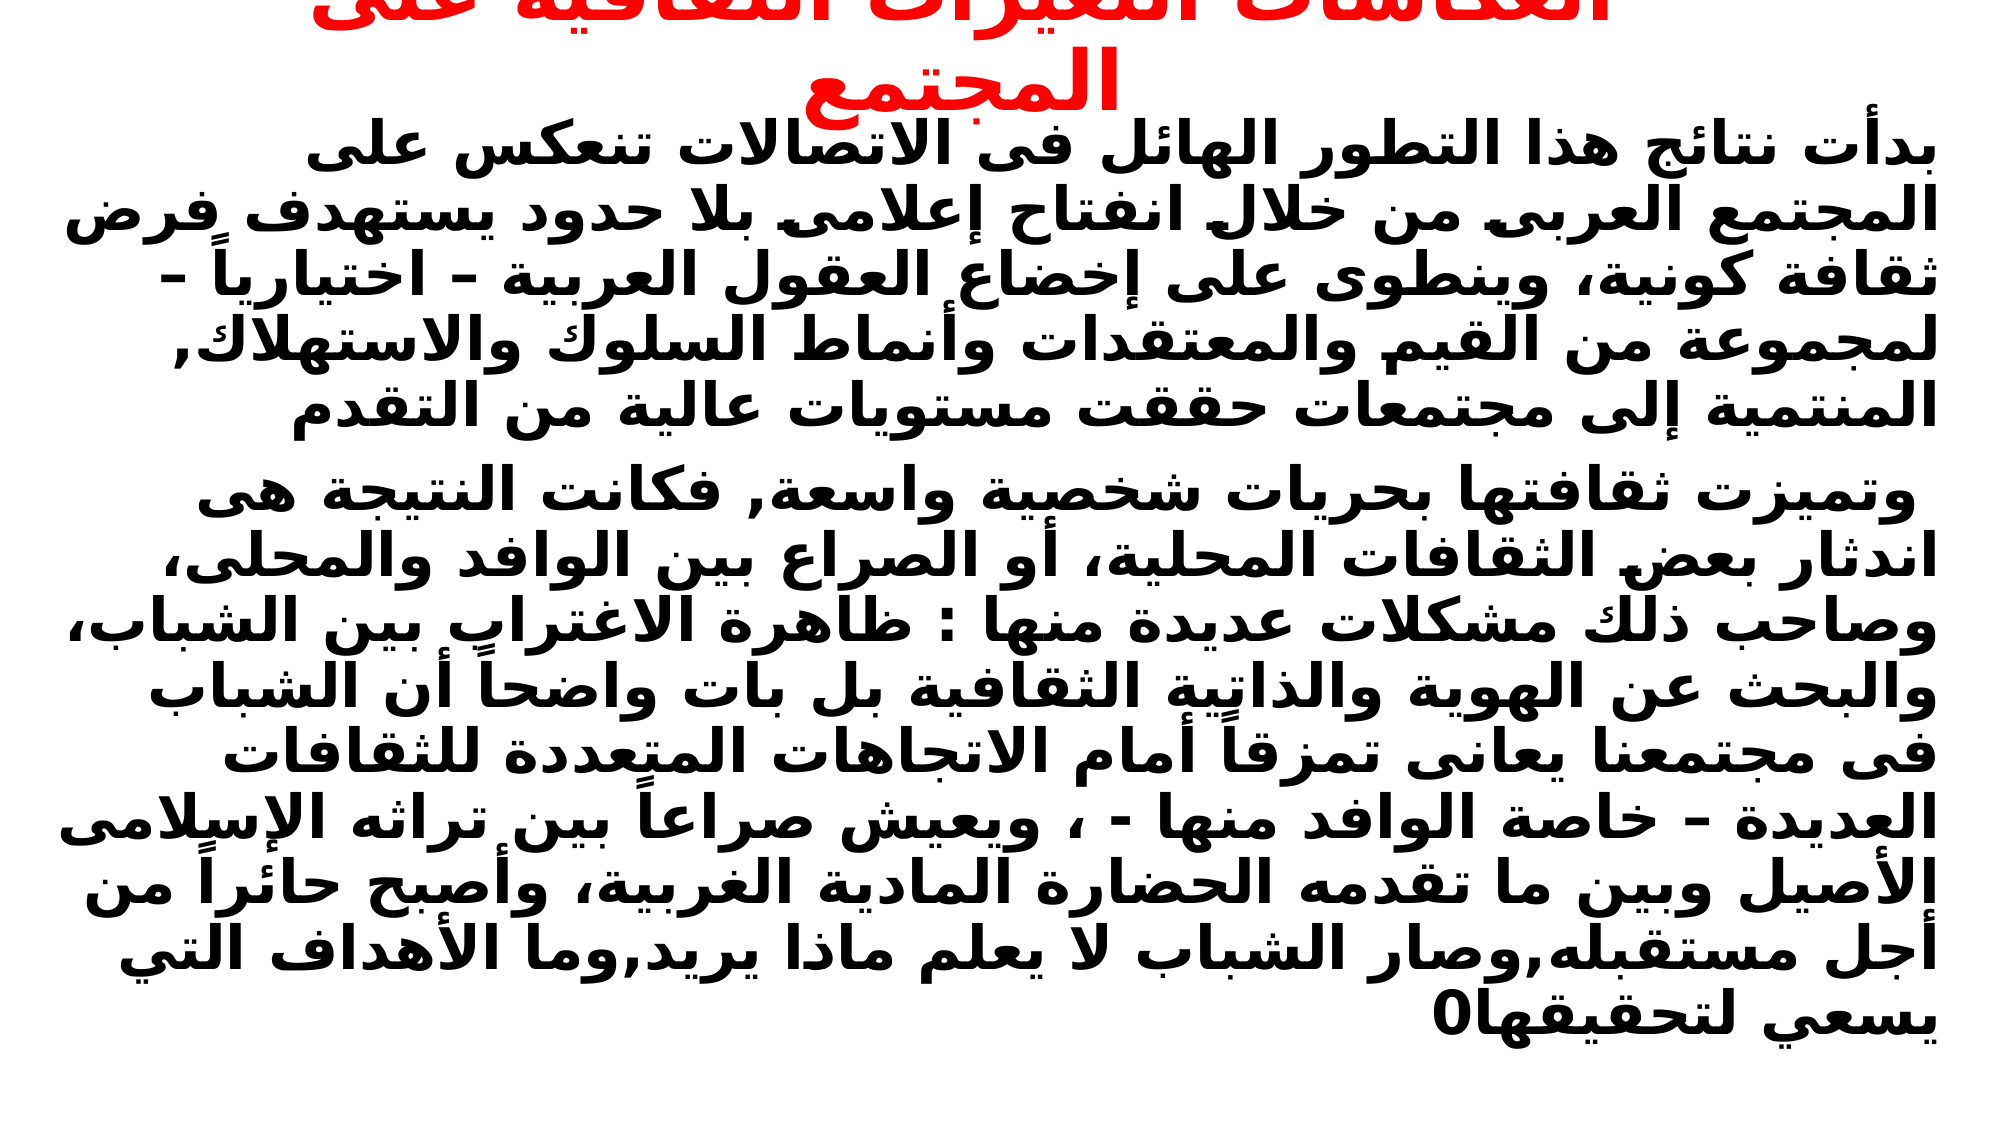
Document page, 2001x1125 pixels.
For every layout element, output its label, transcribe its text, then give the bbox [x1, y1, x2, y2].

title انعكاسات التغيرات الثقافية على المجتمع [204, 36, 1722, 104]
subtitle بدأت نتائج هذا التطور الهائل فى الاتصالات تنعكس على المجتمع العربى من خلال انفتاح إعلامى بلا حدود يستهدف فرض ثقافة كونية، وينطوى على إخضاع العقول العربية – اختيارياً – لمجموعة من القيم والمعتقدات وأنماط السلوك والاستهلاك, المنتمية إلى مجتمعات حققت مستويات عالية من التقدم وتميزت ثقافتها بحريات شخصية واسعة, فكانت النتيجة هى اندثار بعض الثقافات المحلية، أو الصراع بين الوافد والمحلى، وصاحب ذلك مشكلات عديدة منها : ظاهرة الاغتراب بين الشباب، والبحث عن الهوية والذاتية الثقافية بل بات واضحاً أن الشباب فى مجتمعنا يعانى تمزقاً أمام الاتجاهات المتعددة للثقافات العديدة – خاصة الوافد منها - ، ويعيش صراعاً بين تراثه الإسلامى الأصيل وبين ما تقدمه الحضارة المادية الغربية، وأصبح حائراً من أجل مستقبله,وصار الشباب لا يعلم ماذا يريد,وما الأهداف التي يسعي لتحقيقها0 [33, 104, 1956, 1100]
